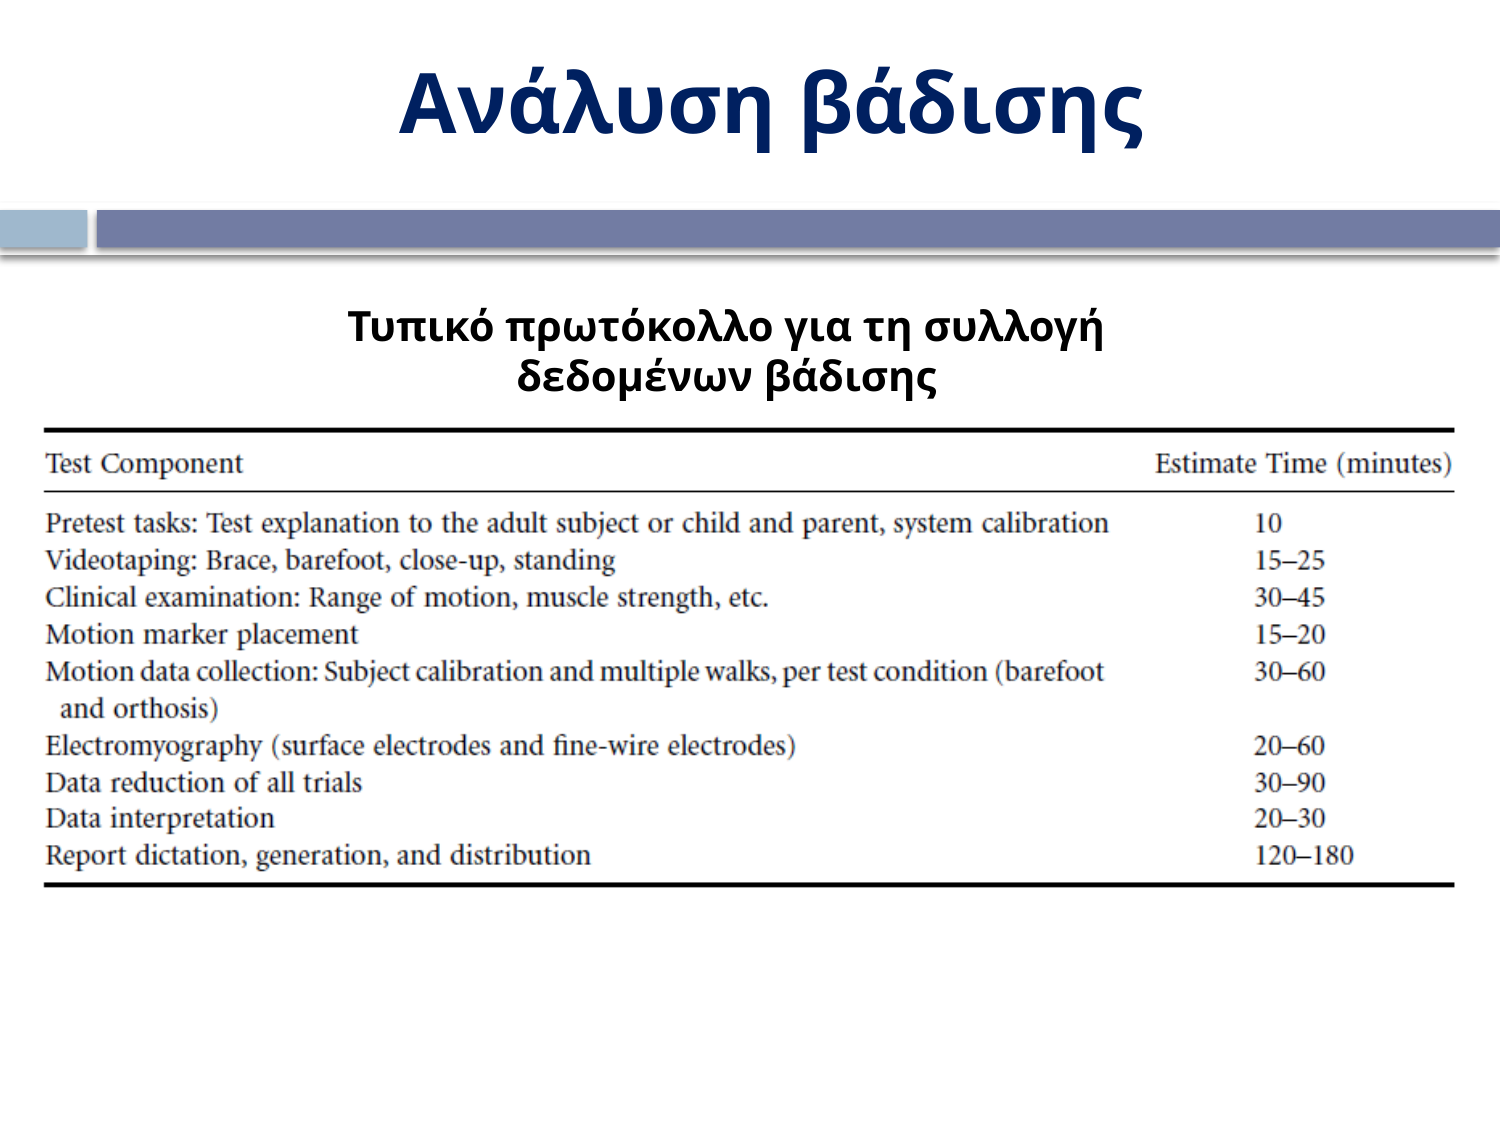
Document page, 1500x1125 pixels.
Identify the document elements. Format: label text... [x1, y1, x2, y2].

text_box Τυπικό πρωτόκολλο για τη συλλογή δεδομένων βάδισης [289, 292, 1164, 408]
picture [33, 420, 1467, 894]
text_box Ανάλυση βάδισης [41, 42, 1500, 218]
